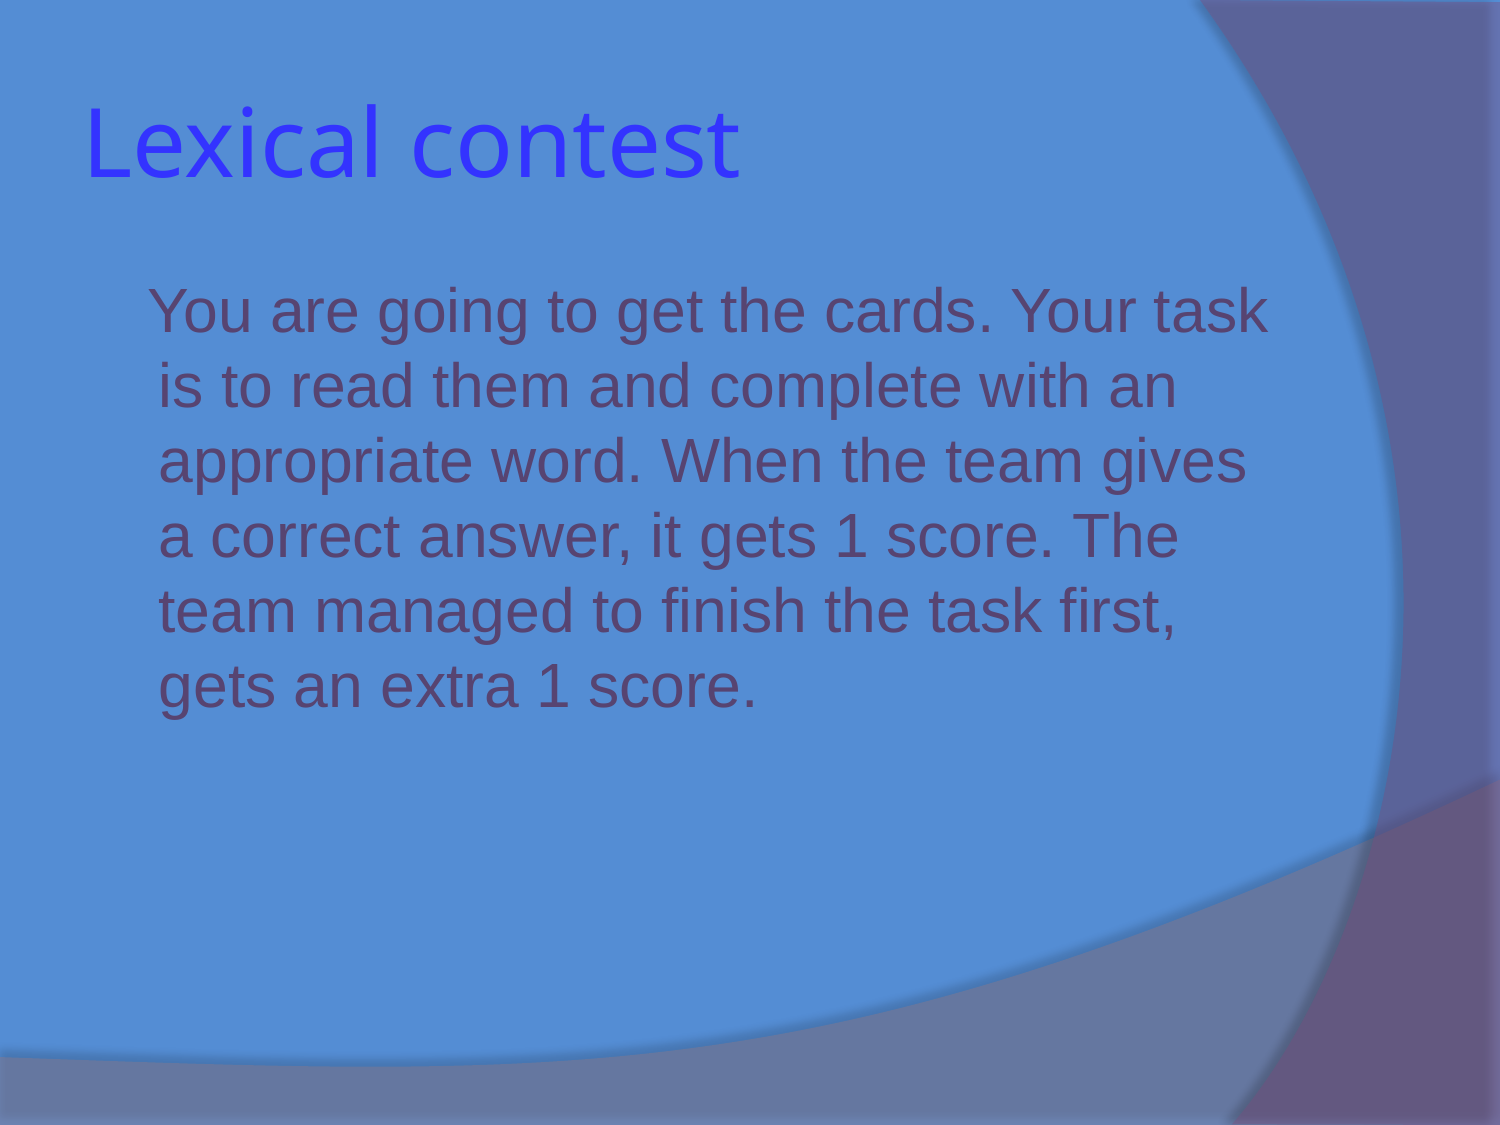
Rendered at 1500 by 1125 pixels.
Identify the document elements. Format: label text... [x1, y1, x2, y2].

title Lexical contest [75, 45, 1300, 233]
list You are going to get the cards. Your task is to read them and complete with an appropriate word. When the team gives a correct answer, it gets 1 score. The team managed to finish the task first, gets an extra 1 score. [75, 262, 1300, 1005]
